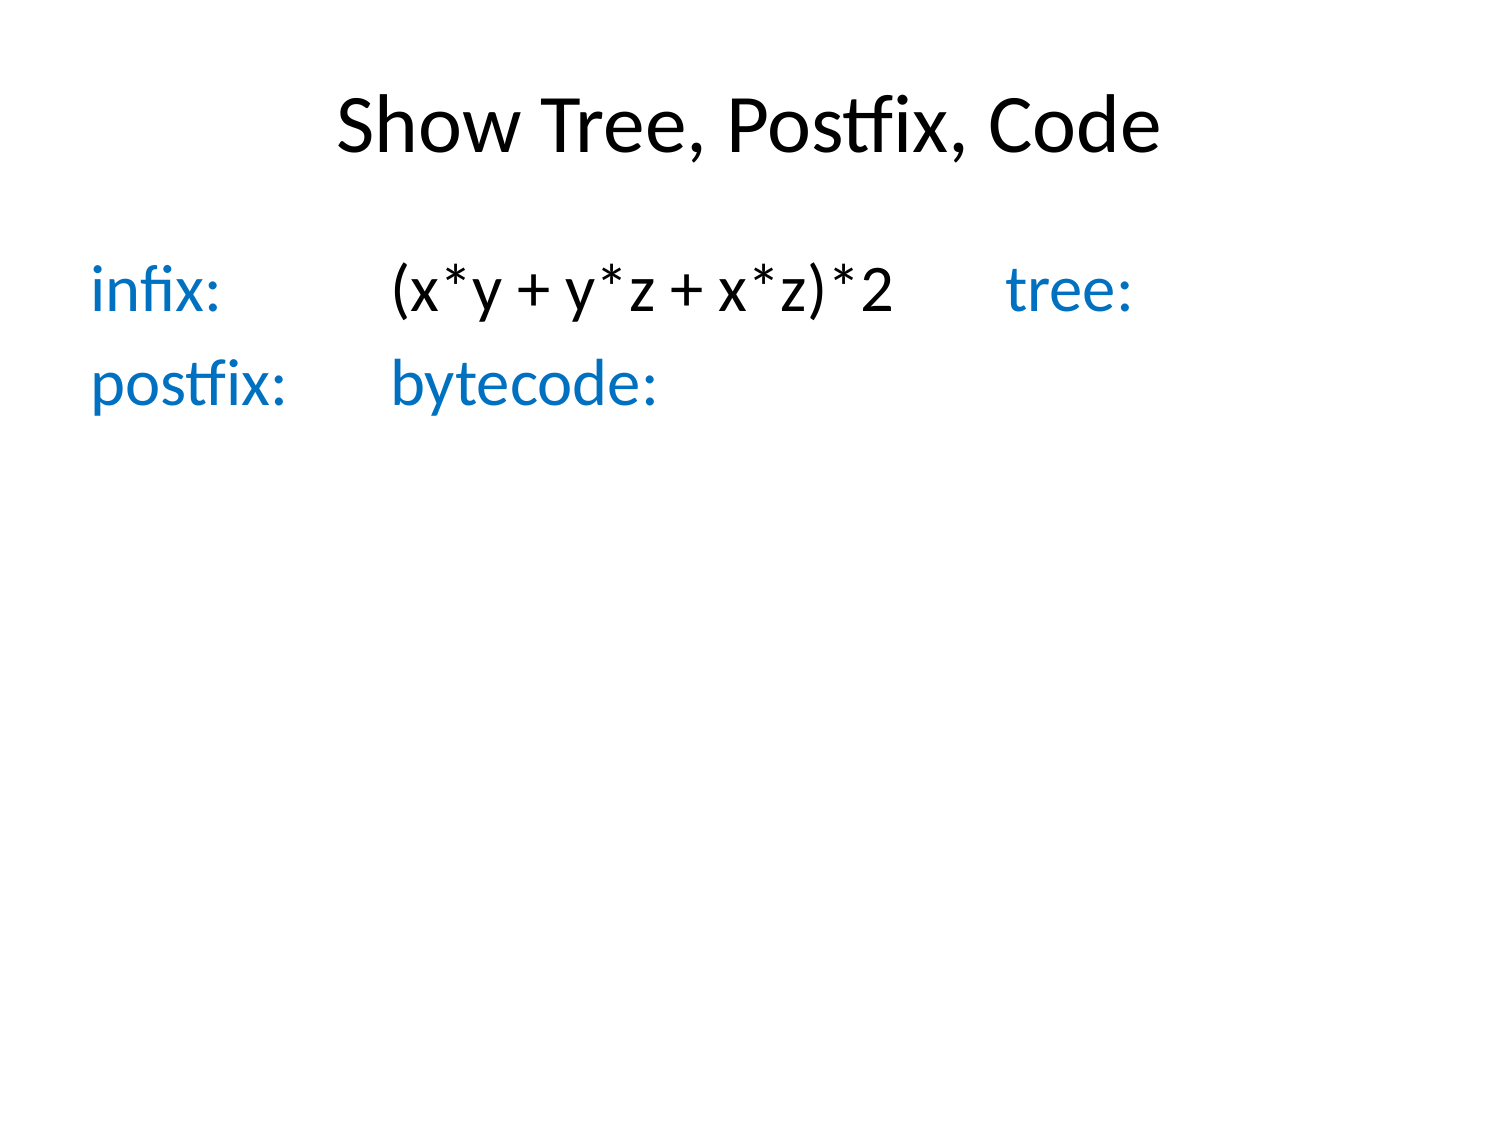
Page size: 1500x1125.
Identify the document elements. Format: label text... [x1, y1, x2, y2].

title Show Tree, Postfix, Code [74, 25, 1426, 214]
list infix: (x*y + y*z + x*z)*2 tree: postfix: bytecode: [74, 237, 1224, 1002]
